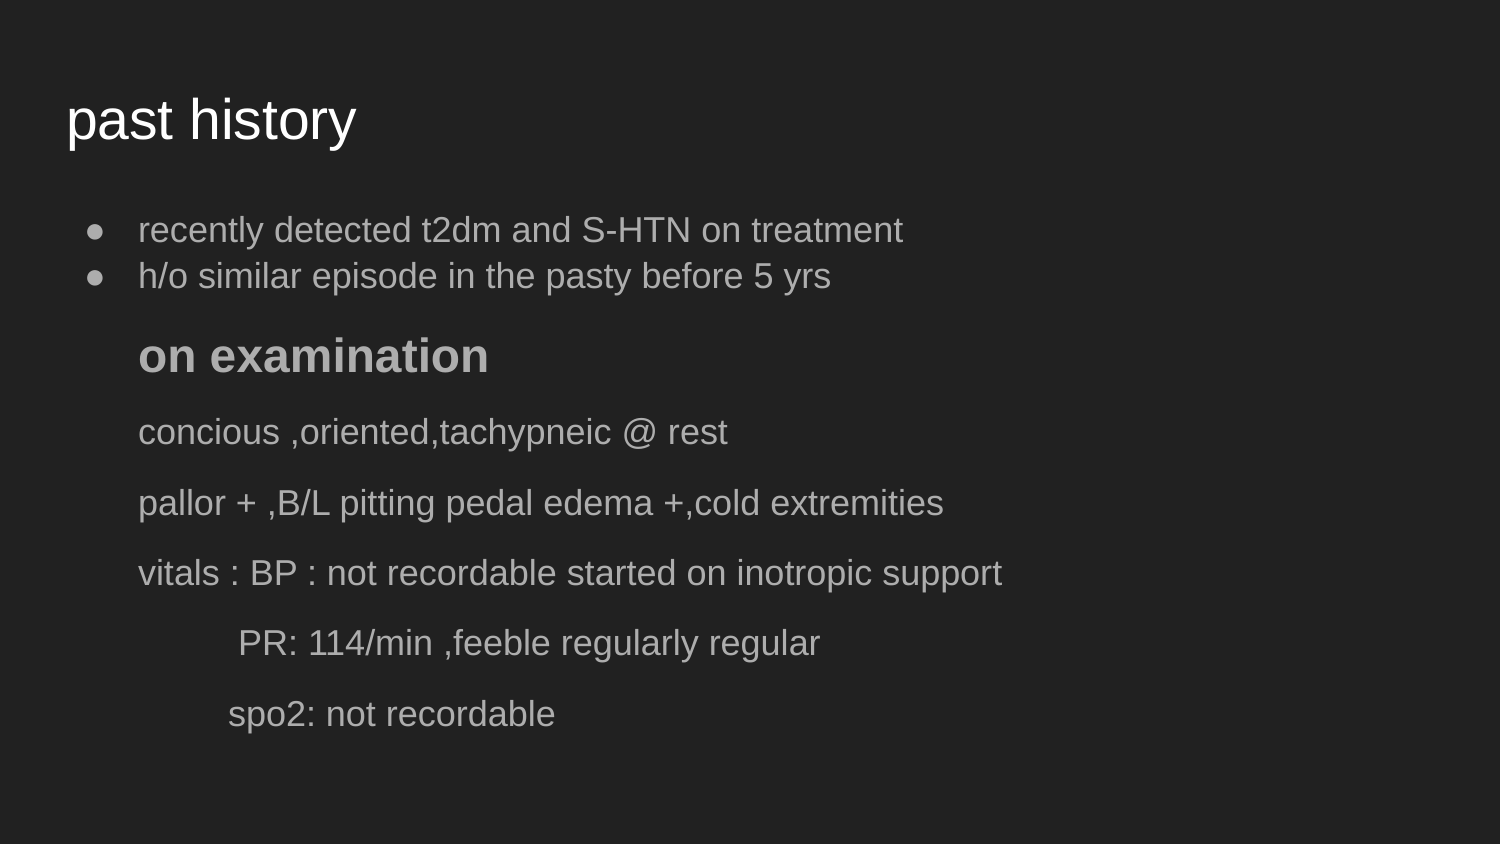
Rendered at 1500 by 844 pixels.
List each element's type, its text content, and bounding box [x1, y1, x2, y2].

list recently detected t2dm and S-HTN on treatment h/o similar episode in the pasty before 5 yrs on examination concious ,oriented,tachypneic @ rest pallor + ,B/L pitting pedal edema +,cold extremities vitals : BP : not recordable started on inotropic support PR: 114/min ,feeble regularly regular spo2: not recordable [51, 189, 1449, 750]
title past history [51, 72, 1449, 167]
